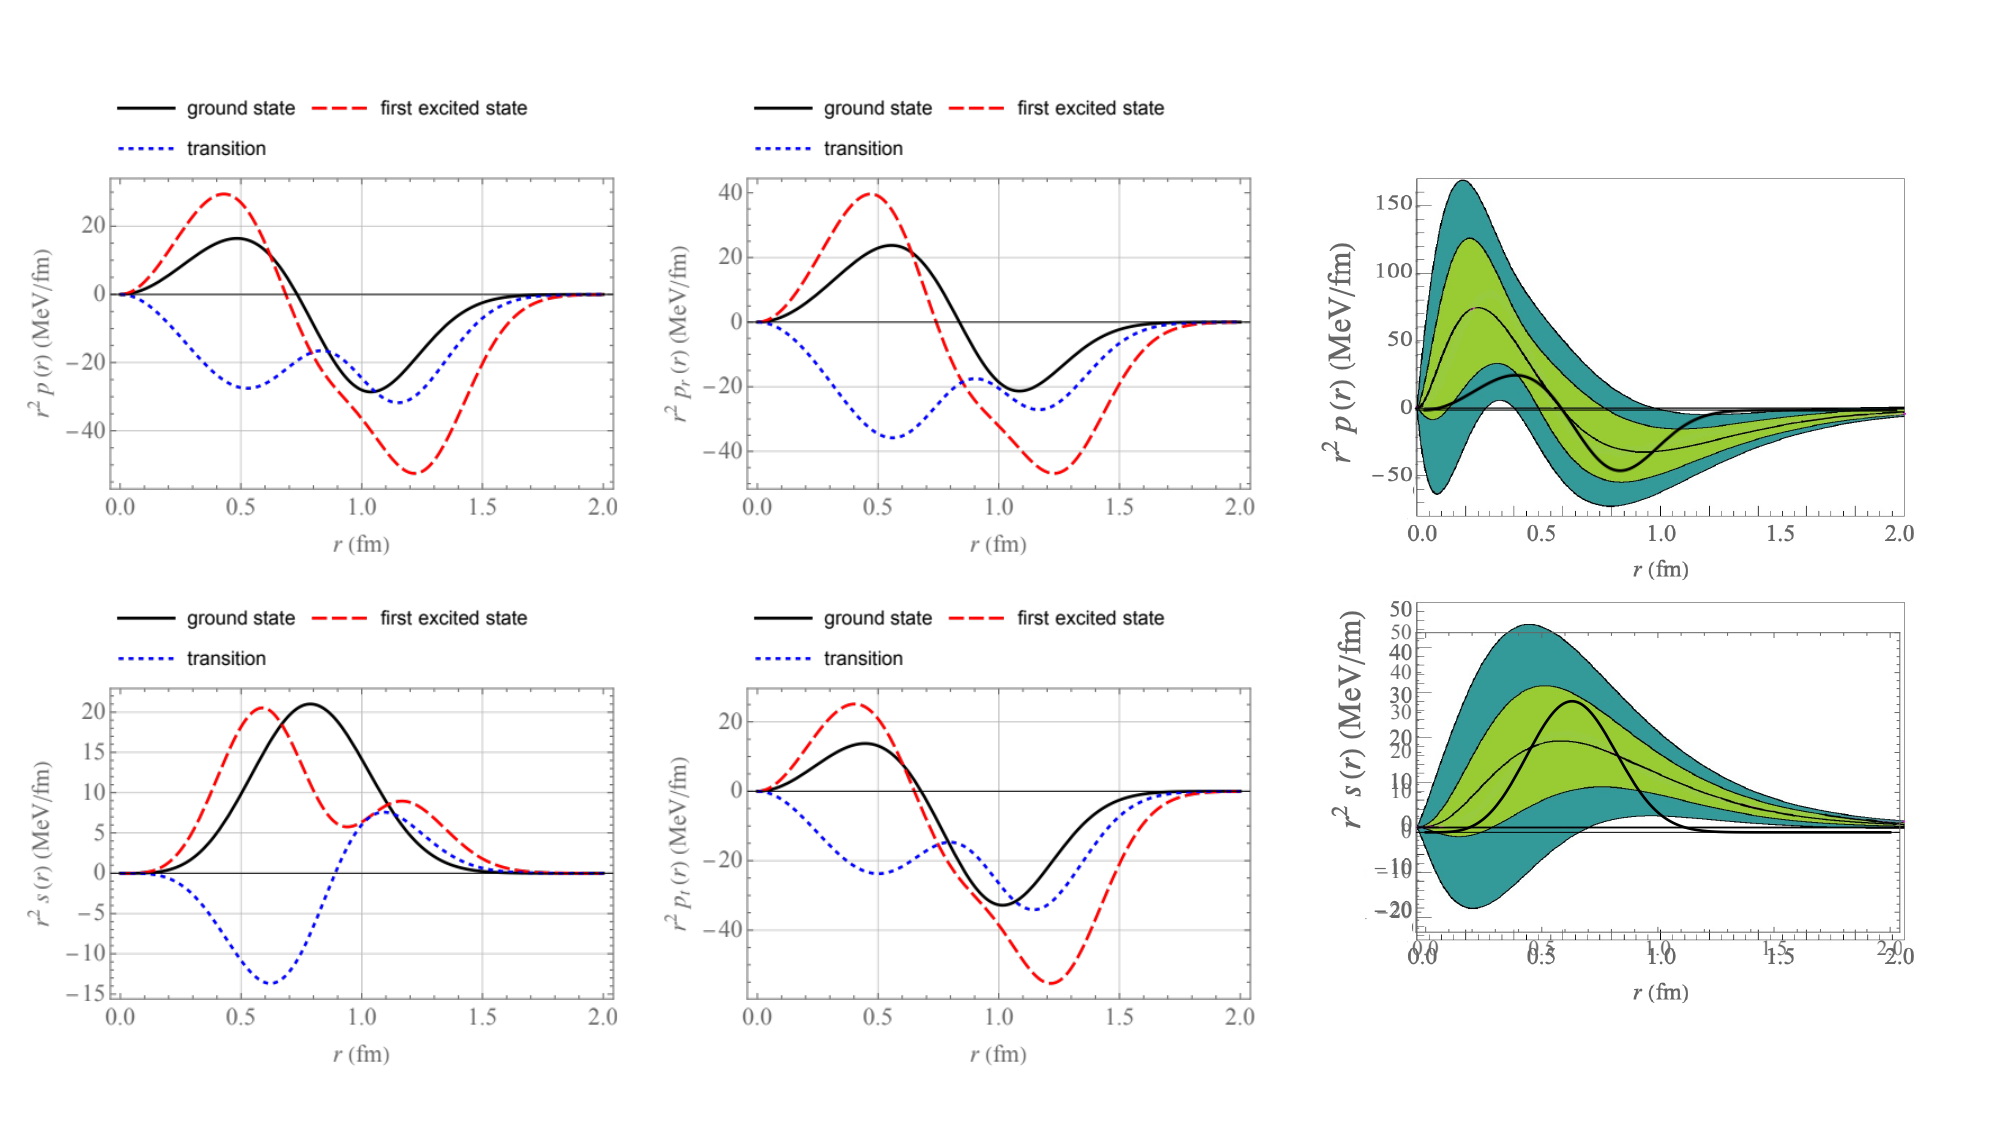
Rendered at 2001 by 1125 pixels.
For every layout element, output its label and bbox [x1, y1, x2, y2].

picture [662, 91, 1255, 563]
picture [1376, 620, 1902, 962]
picture [662, 601, 1255, 1073]
picture [1415, 191, 1898, 485]
picture [25, 91, 618, 563]
picture [25, 601, 618, 1073]
text_box [1312, 167, 1930, 1011]
